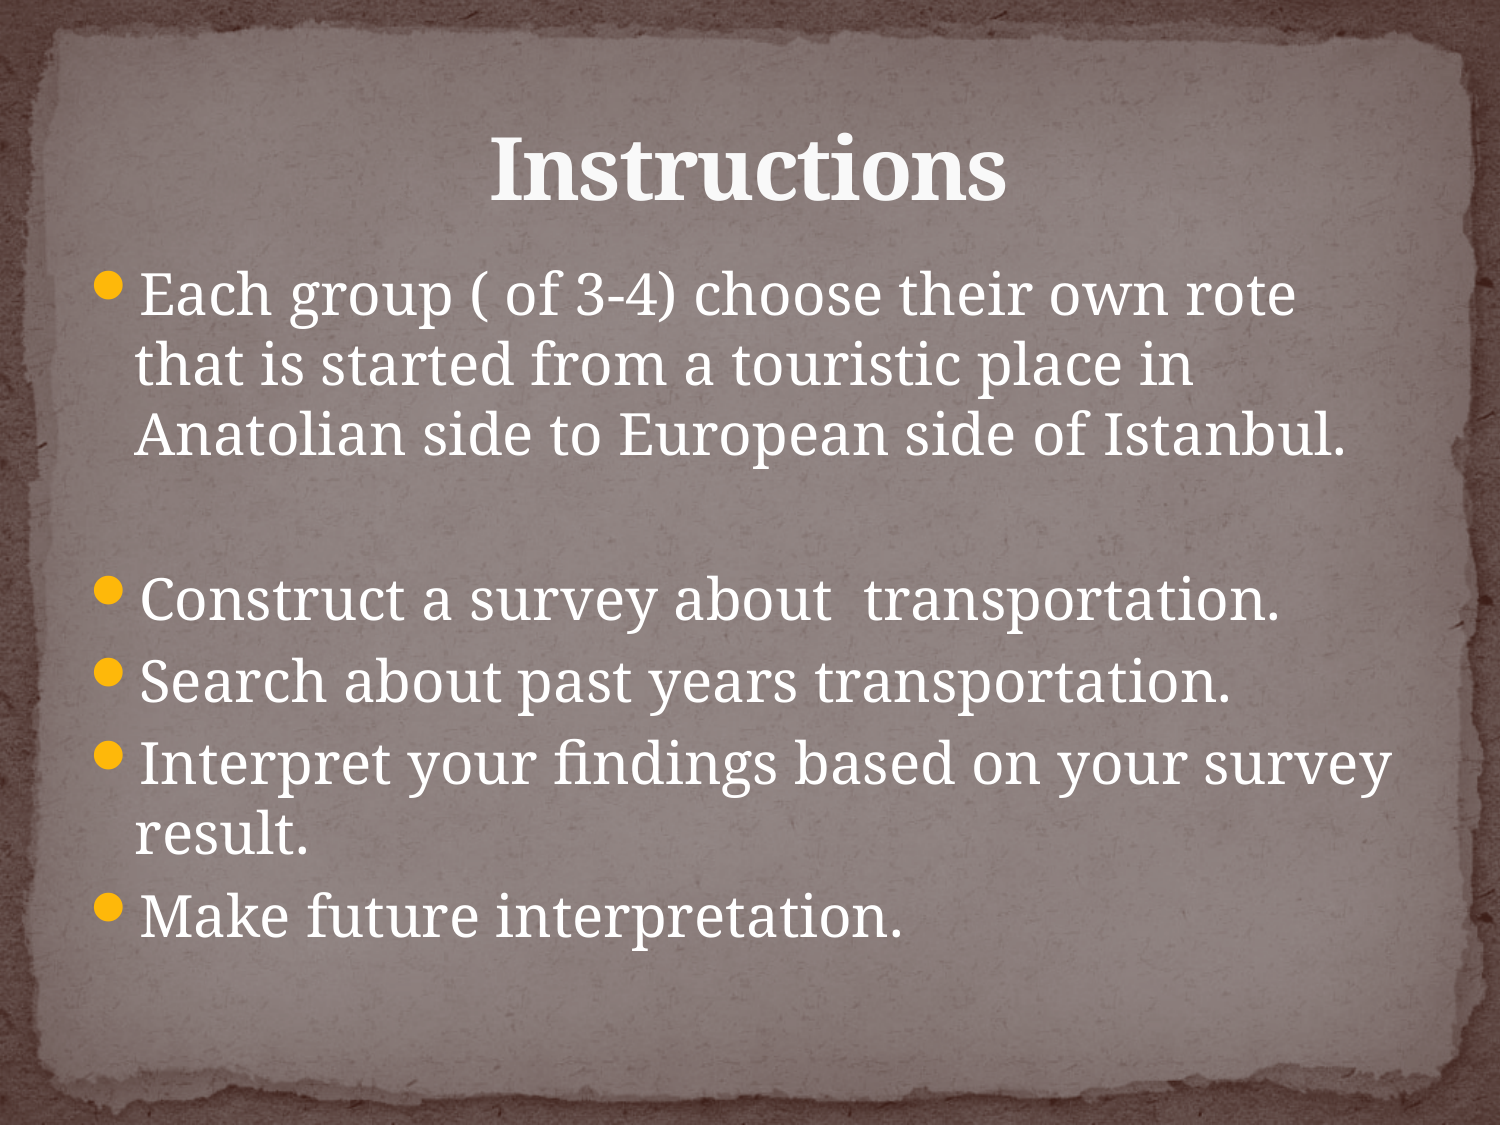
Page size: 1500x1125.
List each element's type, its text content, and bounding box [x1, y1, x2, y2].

title Instructions [74, 24, 1425, 225]
list Each group ( of 3-4) choose their own rote that is started from a touristic place in Anatolian side to European side of Istanbul. Construct a survey about transportation. Search about past years transportation. Interpret your findings based on your survey result. Make future interpretation. [75, 249, 1425, 1000]
